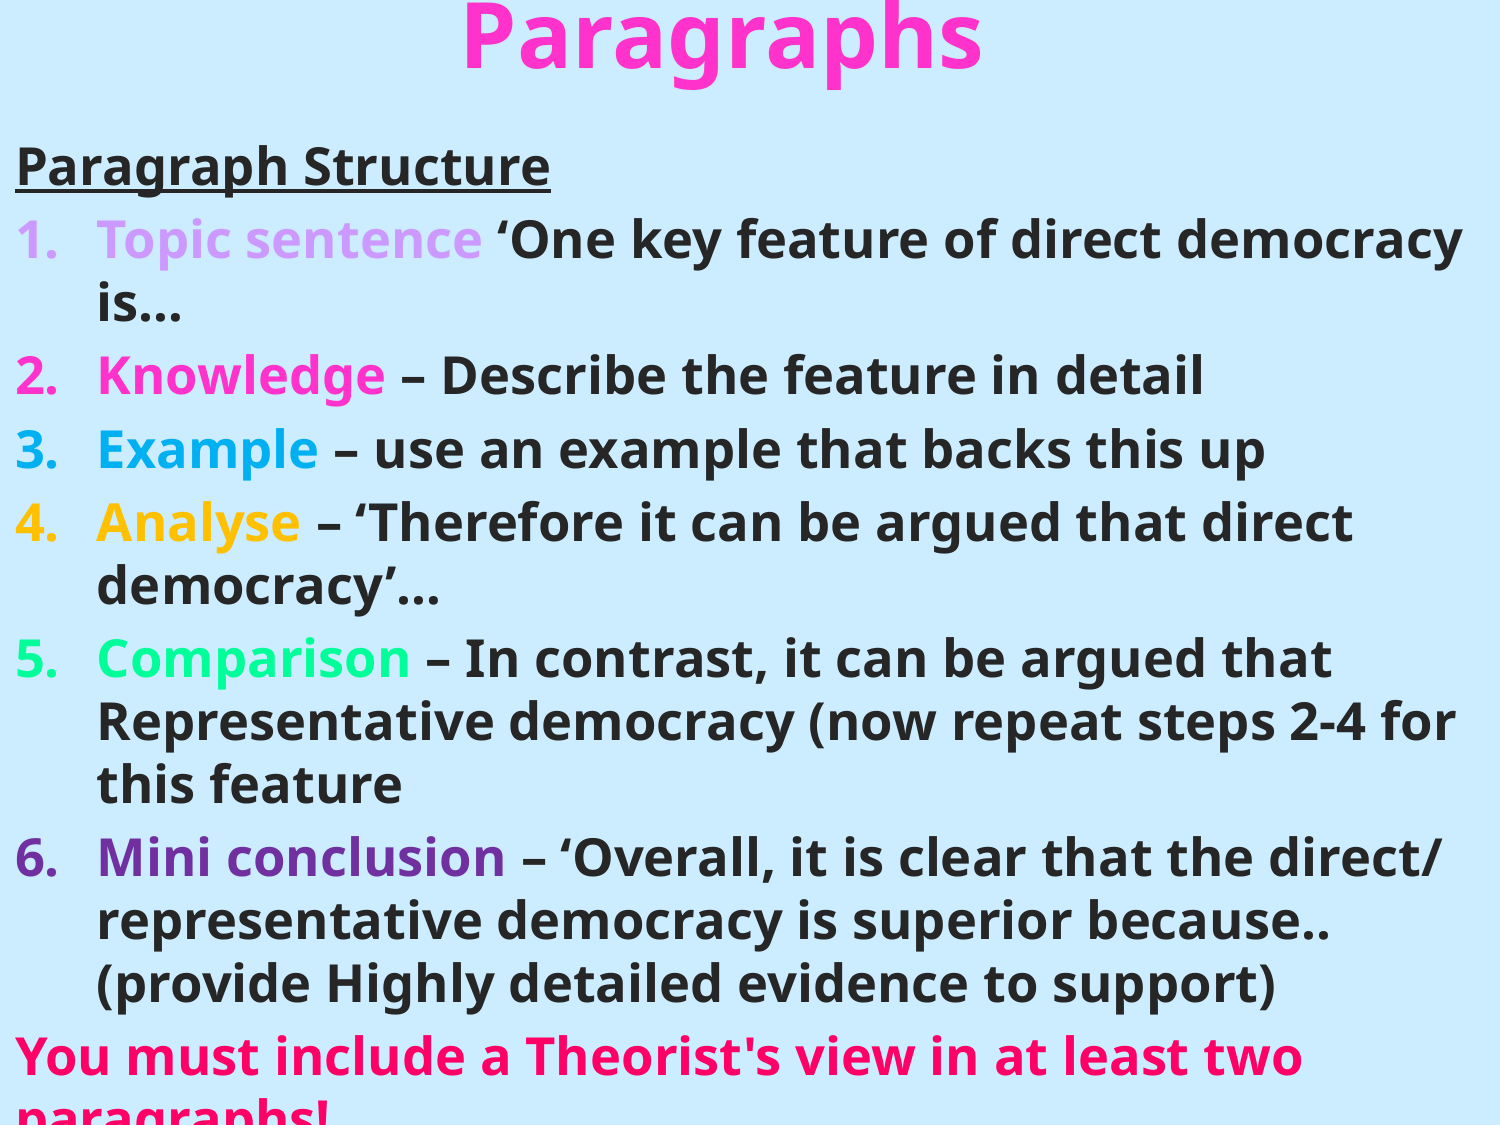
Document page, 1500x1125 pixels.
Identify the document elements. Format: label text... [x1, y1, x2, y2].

title Paragraphs [17, 0, 1427, 125]
text_box Paragraph Structure Topic sentence ‘One key feature of direct democracy is… Knowledge – Describe the feature in detail Example – use an example that backs this up Analyse – ‘Therefore it can be argued that direct democracy’… Comparison – In contrast, it can be argued that Representative democracy (now repeat steps 2-4 for this feature Mini conclusion – ‘Overall, it is clear that the direct/ representative democracy is superior because.. (provide Highly detailed evidence to support) You must include a Theorist's view in at least two paragraphs! [0, 125, 1500, 1125]
